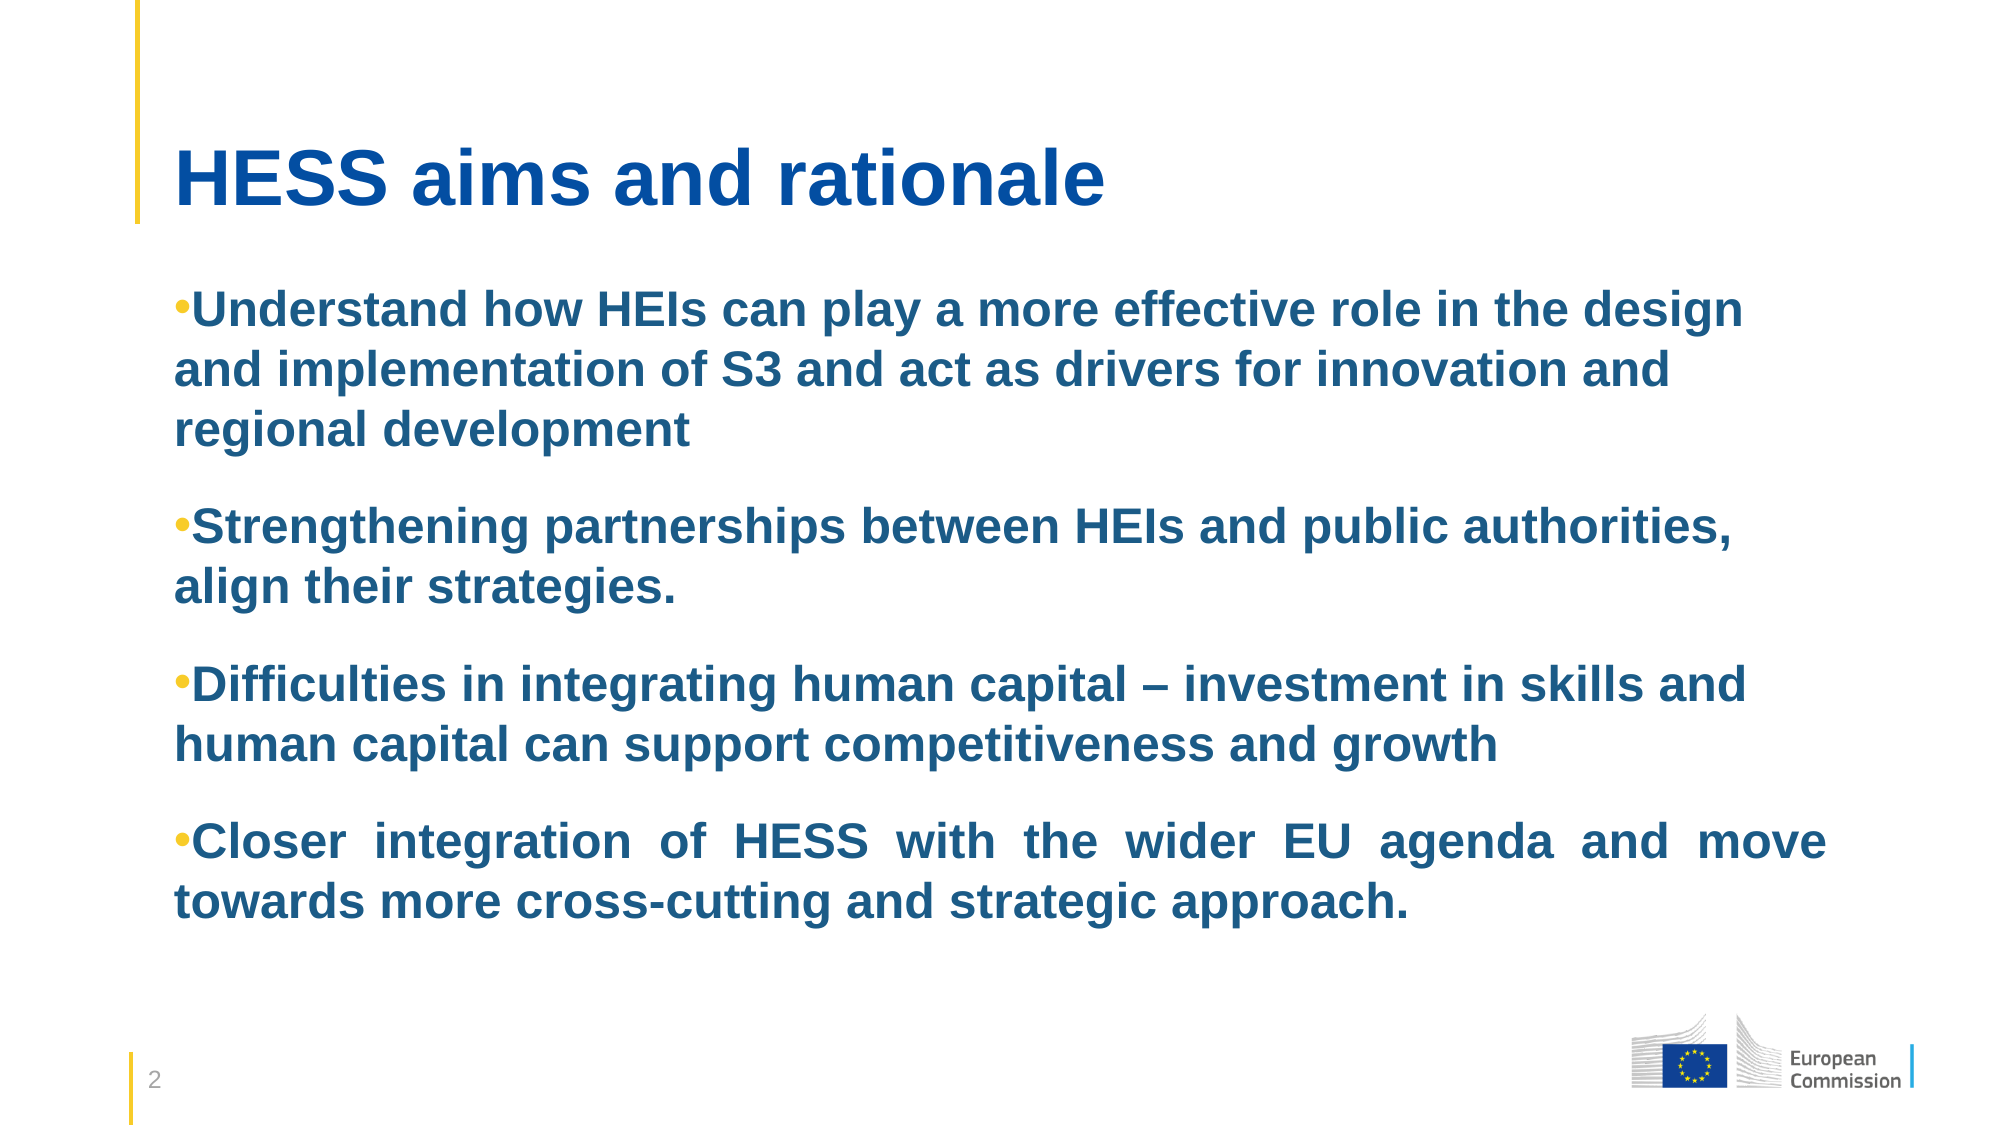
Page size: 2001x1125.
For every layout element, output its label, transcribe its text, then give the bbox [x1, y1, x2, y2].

picture [1631, 1013, 1915, 1091]
list Understand how HEIs can play a more effective role in the design and implementation of S3 and act as drivers for innovation and regional development Strengthening partnerships between HEIs and public authorities, align their strategies. Difficulties in integrating human capital – investment in skills and human capital can support competitiveness and growth Closer integration of HESS with the wider EU agenda and move towards more cross-cutting and strategic approach. [159, 268, 1843, 984]
title HESS aims and rationale [159, 94, 1843, 223]
